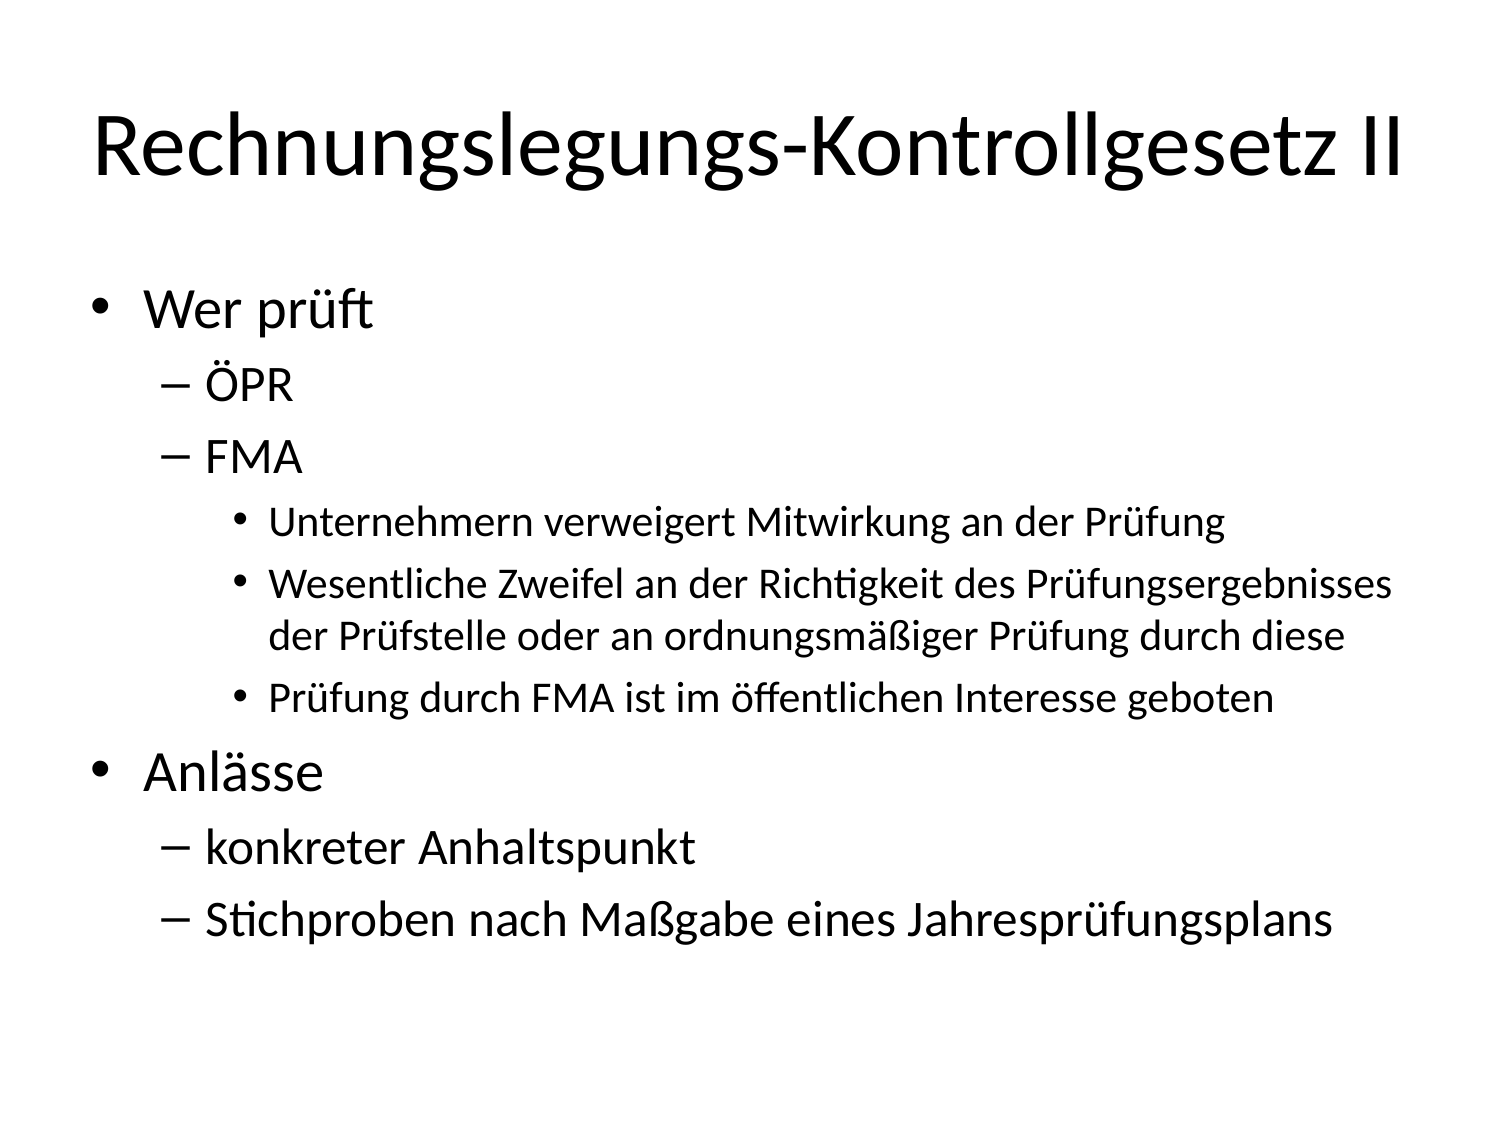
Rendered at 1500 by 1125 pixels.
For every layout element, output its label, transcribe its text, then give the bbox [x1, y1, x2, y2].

title Rechnungslegungs-Kontrollgesetz II [75, 45, 1425, 233]
list Wer prüft ÖPR FMA Unternehmern verweigert Mitwirkung an der Prüfung Wesentliche Zweifel an der Richtigkeit des Prüfungsergebnisses der Prüfstelle oder an ordnungsmäßiger Prüfung durch diese Prüfung durch FMA ist im öffentlichen Interesse geboten Anlässe konkreter Anhaltspunkt Stichproben nach Maßgabe eines Jahresprüfungsplans [75, 262, 1425, 1005]
